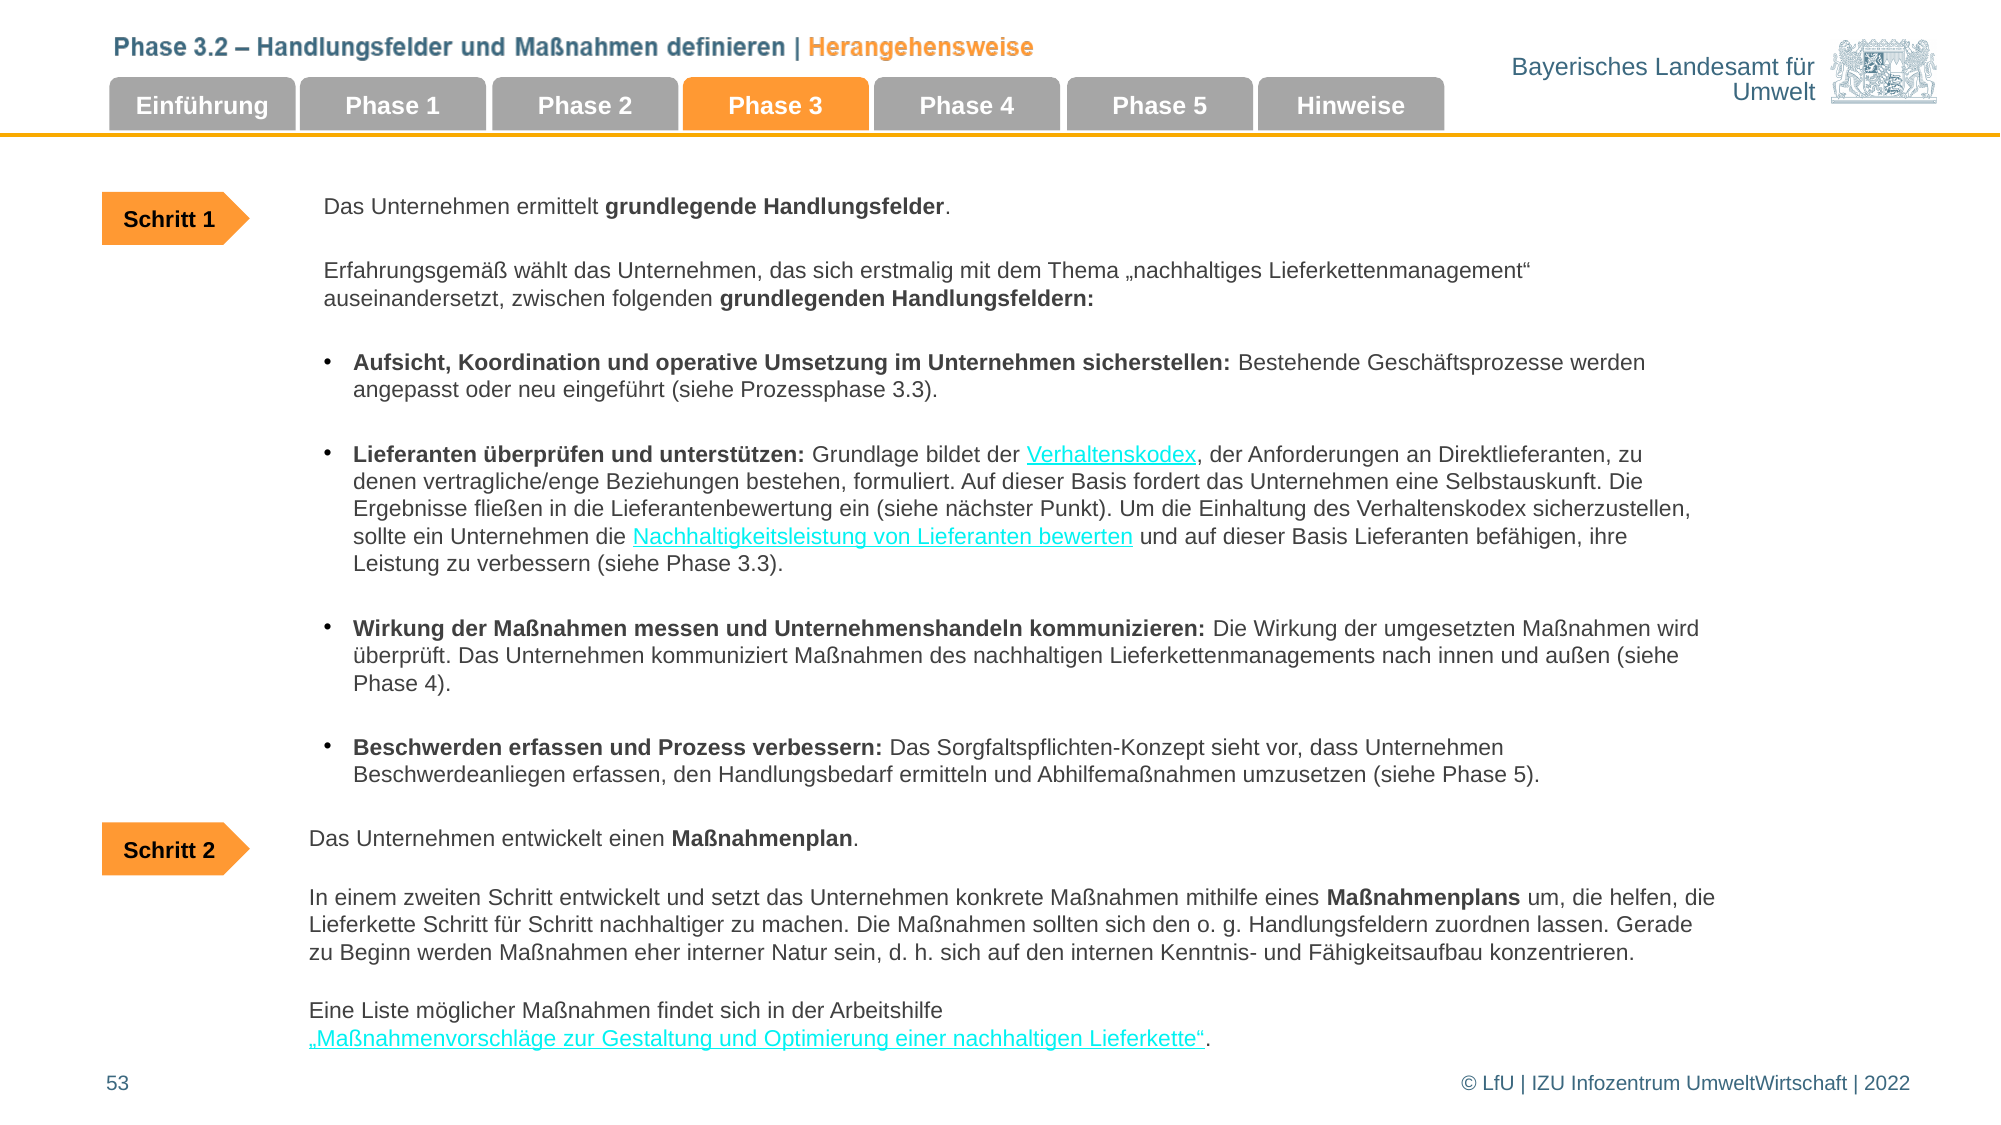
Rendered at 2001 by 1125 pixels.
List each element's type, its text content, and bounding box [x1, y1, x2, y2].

text_box Schritt 2 [100, 820, 252, 878]
text_box Phase 5 [1067, 77, 1254, 131]
text_box Das Unternehmen entwickelt einen Maßnahmenplan. In einem zweiten Schritt entwickelt und setzt das Unternehmen konkrete Maßnahmen mithilfe eines Maßnahmenplans um, die helfen, die Lieferkette Schritt für Schritt nachhaltiger zu machen. Die Maßnahmen sollten sich den o. g. Handlungsfeldern zuordnen lassen. Gerade zu Beginn werden Maßnahmen eher interner Natur sein, d. h. sich auf den internen Kenntnis- und Fähigkeitsaufbau konzentrieren. Eine Liste möglicher Maßnahmen findet sich in der Arbeitshilfe „Maßnahmenvorschläge zur Gestaltung und Optimierung einer nachhaltigen Lieferkette“. [308, 823, 1721, 990]
text_box Hinweise [1258, 77, 1445, 131]
text_box Phase 3 [682, 83, 869, 131]
footer © LfU | IZU Infozentrum UmweltWirtschaft | 2022 [1105, 1062, 1911, 1109]
slide_number 53 [106, 1062, 211, 1109]
picture [1830, 39, 1937, 104]
text_box Schritt 1 [100, 189, 252, 248]
text_box Das Unternehmen ermittelt grundlegende Handlungsfelder. Erfahrungsgemäß wählt das Unternehmen, das sich erstmalig mit dem Thema „nachhaltiges Lieferkettenmanagement“ auseinandersetzt, zwischen folgenden grundlegenden Handlungsfeldern: Aufsicht, Koordination und operative Umsetzung im Unternehmen sicherstellen: Bestehende Geschäftsprozesse werden angepasst oder neu eingeführt (siehe Prozessphase 3.3). Lieferanten überprüfen und unterstützen: Grundlage bildet der Verhaltenskodex, der Anforderungen an Direktlieferanten, zu denen vertragliche/enge Beziehungen bestehen, formuliert. Auf dieser Basis fordert das Unternehmen eine Selbstauskunft. Die Ergebnisse fließen in die Lieferantenbewertung ein (siehe nächster Punkt). Um die Einhaltung des Verhaltenskodex sicherzustellen, sollte ein Unternehmen die Nachhaltigkeitsleistung von Lieferanten bewerten und auf dieser Basis Lieferanten befähigen, ihre Leistung zu verbessern (siehe Phase 3.3). Wirkung der Maßnahmen messen und Unternehmenshandeln kommunizieren: Die Wirkung der umgesetzten Maßnahmen wird überprüft. Das Unternehmen kommuniziert Maßnahmen des nachhaltigen Lieferkettenmanagements nach innen und außen (siehe Phase 4). Beschwerden erfassen und Prozess verbessern: Das Sorgfaltspflichten-Konzept sieht vor, dass Unternehmen Beschwerdeanliegen erfassen, den Handlungsbedarf ermitteln und Abhilfemaßnahmen umzusetzen (siehe Phase 5). [308, 184, 1721, 795]
text_box Phase 4 [874, 77, 1061, 131]
picture [98, 22, 1049, 77]
text_box Phase 2 [492, 83, 679, 131]
text_box Einführung [109, 83, 296, 131]
text_box Phase 1 [299, 83, 487, 131]
